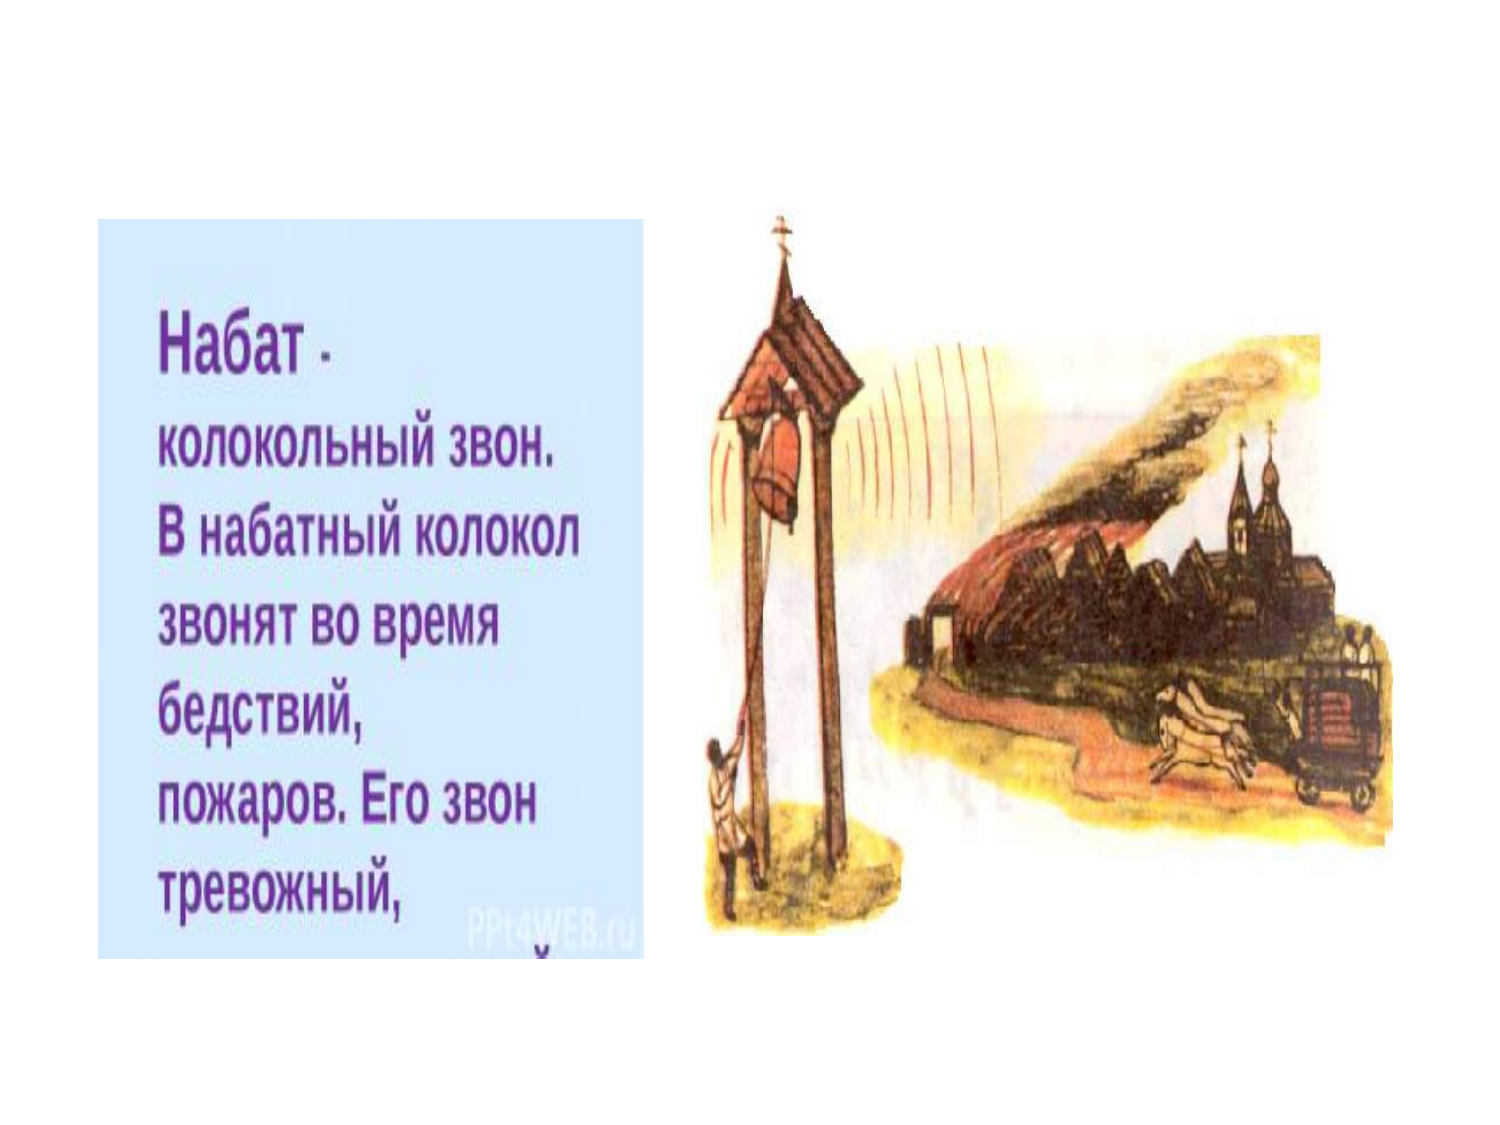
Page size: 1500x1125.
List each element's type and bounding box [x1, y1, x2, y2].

picture [702, 207, 1393, 936]
picture [98, 219, 644, 959]
